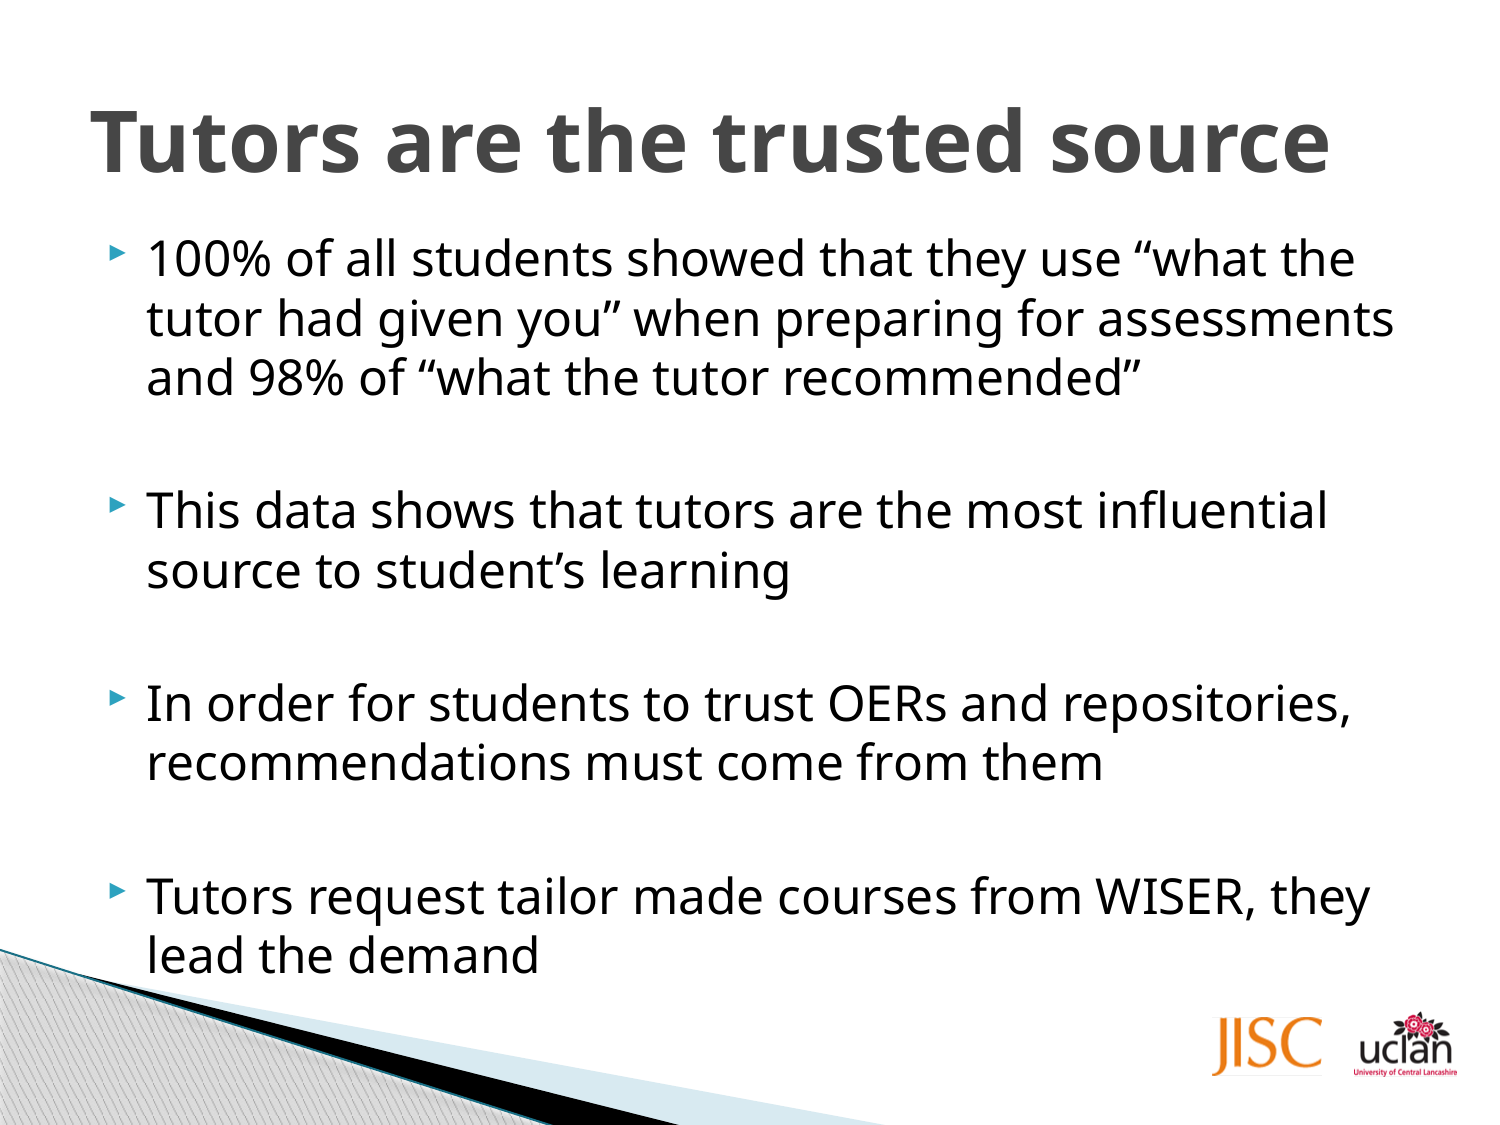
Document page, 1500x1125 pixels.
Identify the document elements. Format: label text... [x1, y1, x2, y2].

picture [1198, 1011, 1457, 1083]
title Tutors are the trusted source [75, 45, 1425, 233]
list 100% of all students showed that they use “what the tutor had given you” when preparing for assessments and 98% of “what the tutor recommended” This data shows that tutors are the most influential source to student’s learning In order for students to trust OERs and repositories, recommendations must come from them Tutors request tailor made courses from WISER, they lead the demand [75, 233, 1425, 1059]
